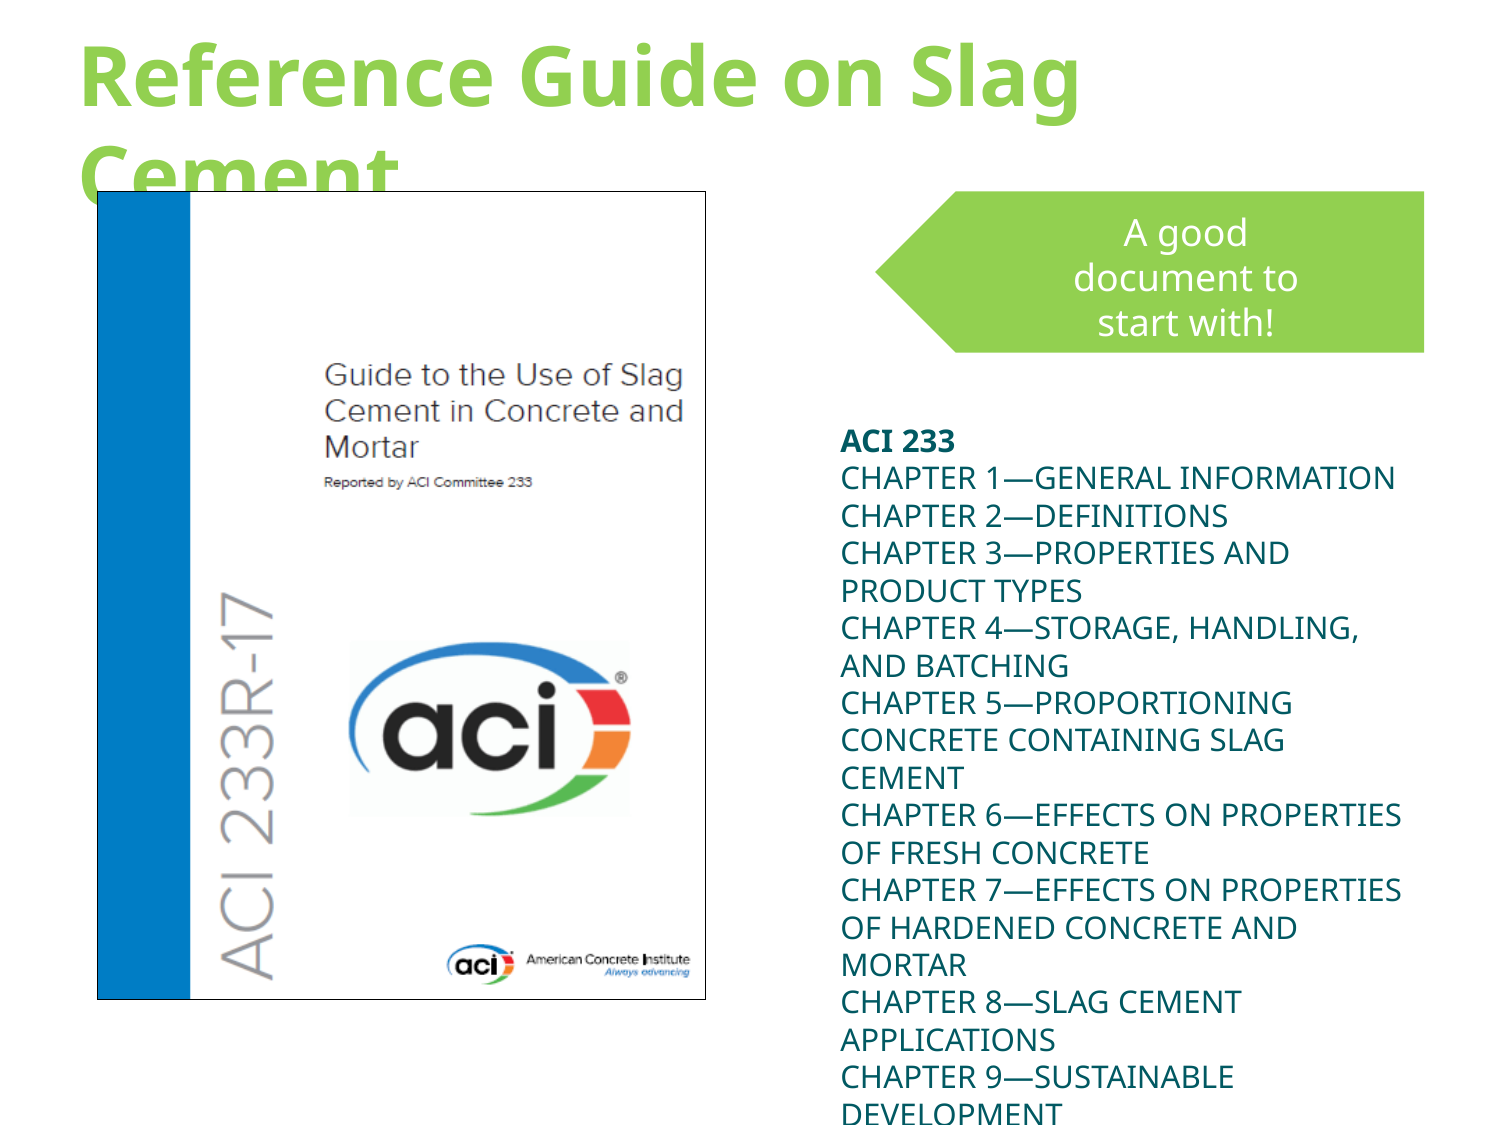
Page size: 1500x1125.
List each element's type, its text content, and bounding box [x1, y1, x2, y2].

text_box ACI 233 CHAPTER 1—GENERAL INFORMATION CHAPTER 2—DEFINITIONS CHAPTER 3—PROPERTIES AND PRODUCT TYPES CHAPTER 4—STORAGE, HANDLING, AND BATCHING CHAPTER 5—PROPORTIONING CONCRETE CONTAINING SLAG CEMENT CHAPTER 6—EFFECTS ON PROPERTIES OF FRESH CONCRETE CHAPTER 7—EFFECTS ON PROPERTIES OF HARDENED CONCRETE AND MORTAR CHAPTER 8—SLAG CEMENT APPLICATIONS CHAPTER 9—SUSTAINABLE DEVELOPMENT [825, 413, 1425, 1125]
text_box [873, 190, 1426, 354]
text_box A good document to start with! [1028, 201, 1345, 351]
text_box Reference Guide on Slag Cement [66, 17, 1434, 156]
picture [97, 191, 706, 1000]
